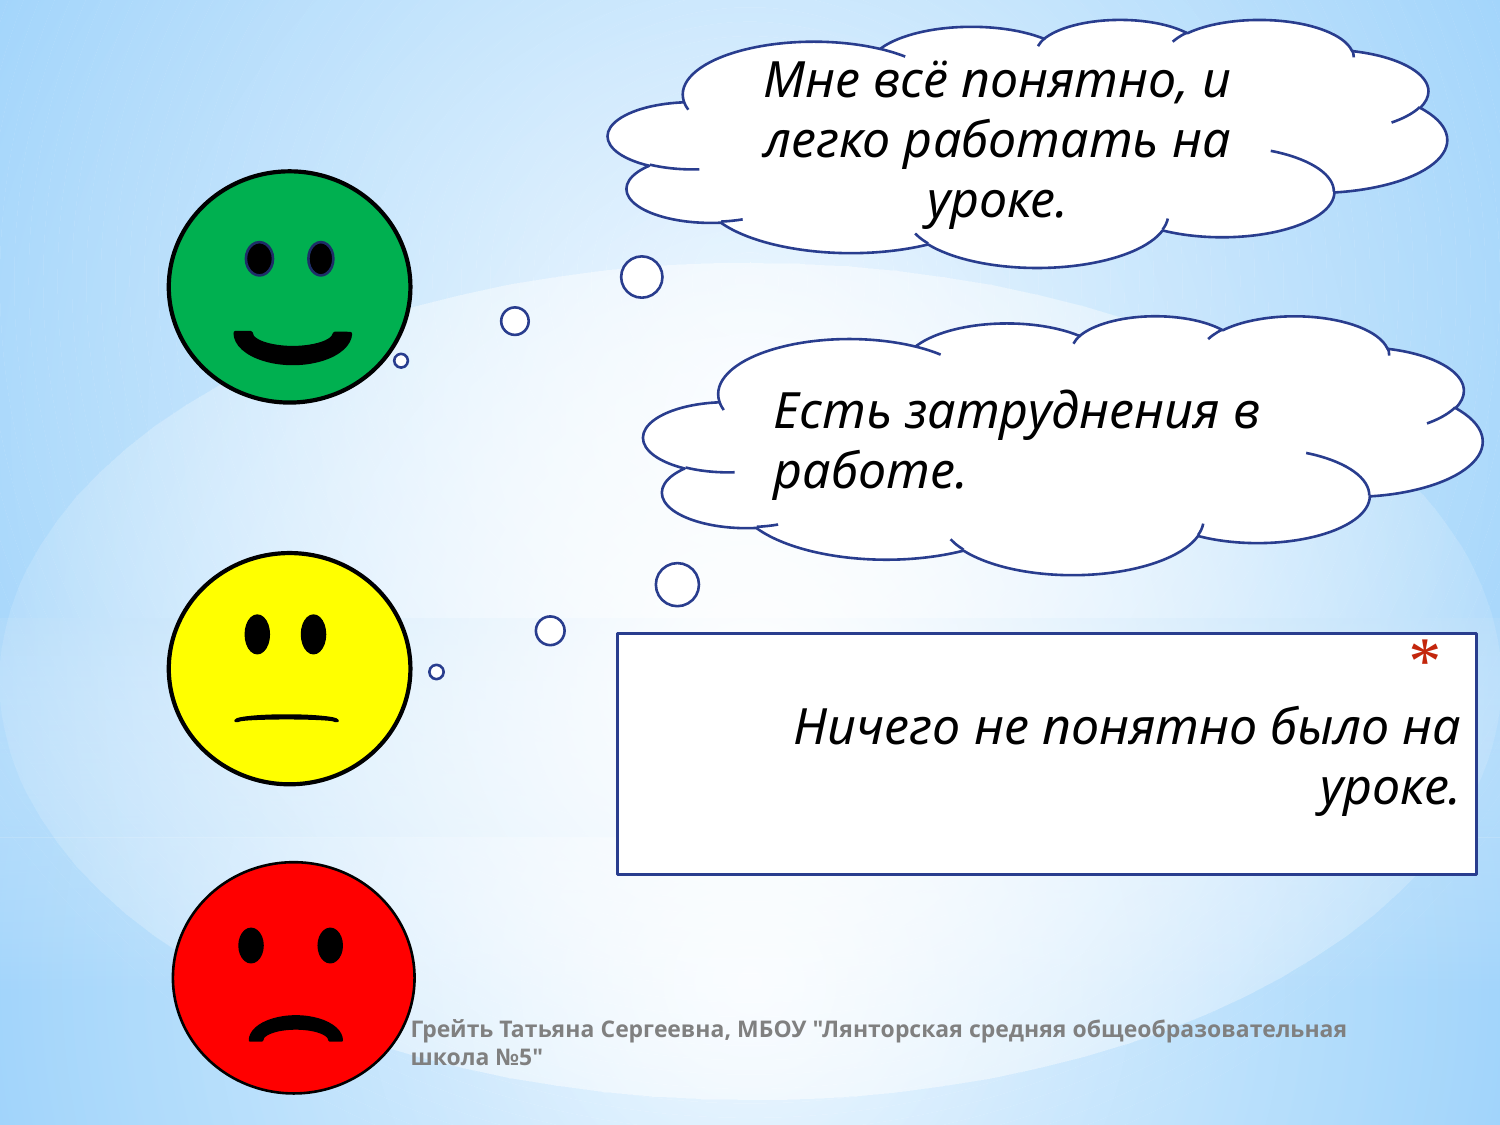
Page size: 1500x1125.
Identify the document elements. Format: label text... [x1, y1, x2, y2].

text_box Есть затруднения в работе. [641, 314, 1485, 577]
text_box Есть затруднения в работе. [534, 615, 566, 647]
text_box [244, 614, 271, 655]
text_box [238, 927, 264, 964]
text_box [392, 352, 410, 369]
footer Грейть Татьяна Сергеевна, МБОУ "Лянторская средняя общеобразовательная школа №5" [395, 1012, 1447, 1073]
text_box [234, 714, 339, 723]
text_box [168, 171, 411, 403]
title Ничего не понятно было на уроке. [616, 632, 1478, 876]
text_box [244, 240, 275, 277]
text_box [235, 332, 351, 364]
text_box [317, 927, 343, 964]
text_box [248, 1015, 343, 1042]
text_box Есть затруднения в работе. [654, 561, 701, 608]
text_box [300, 614, 327, 655]
text_box Мне всё понятно, и легко работать на уроке. [619, 255, 664, 299]
text_box [168, 553, 411, 785]
text_box Мне всё понятно, и легко работать на уроке. [606, 18, 1449, 270]
text_box [171, 860, 416, 1095]
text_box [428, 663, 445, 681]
text_box Мне всё понятно, и легко работать на уроке. [499, 306, 531, 337]
text_box [307, 240, 335, 277]
